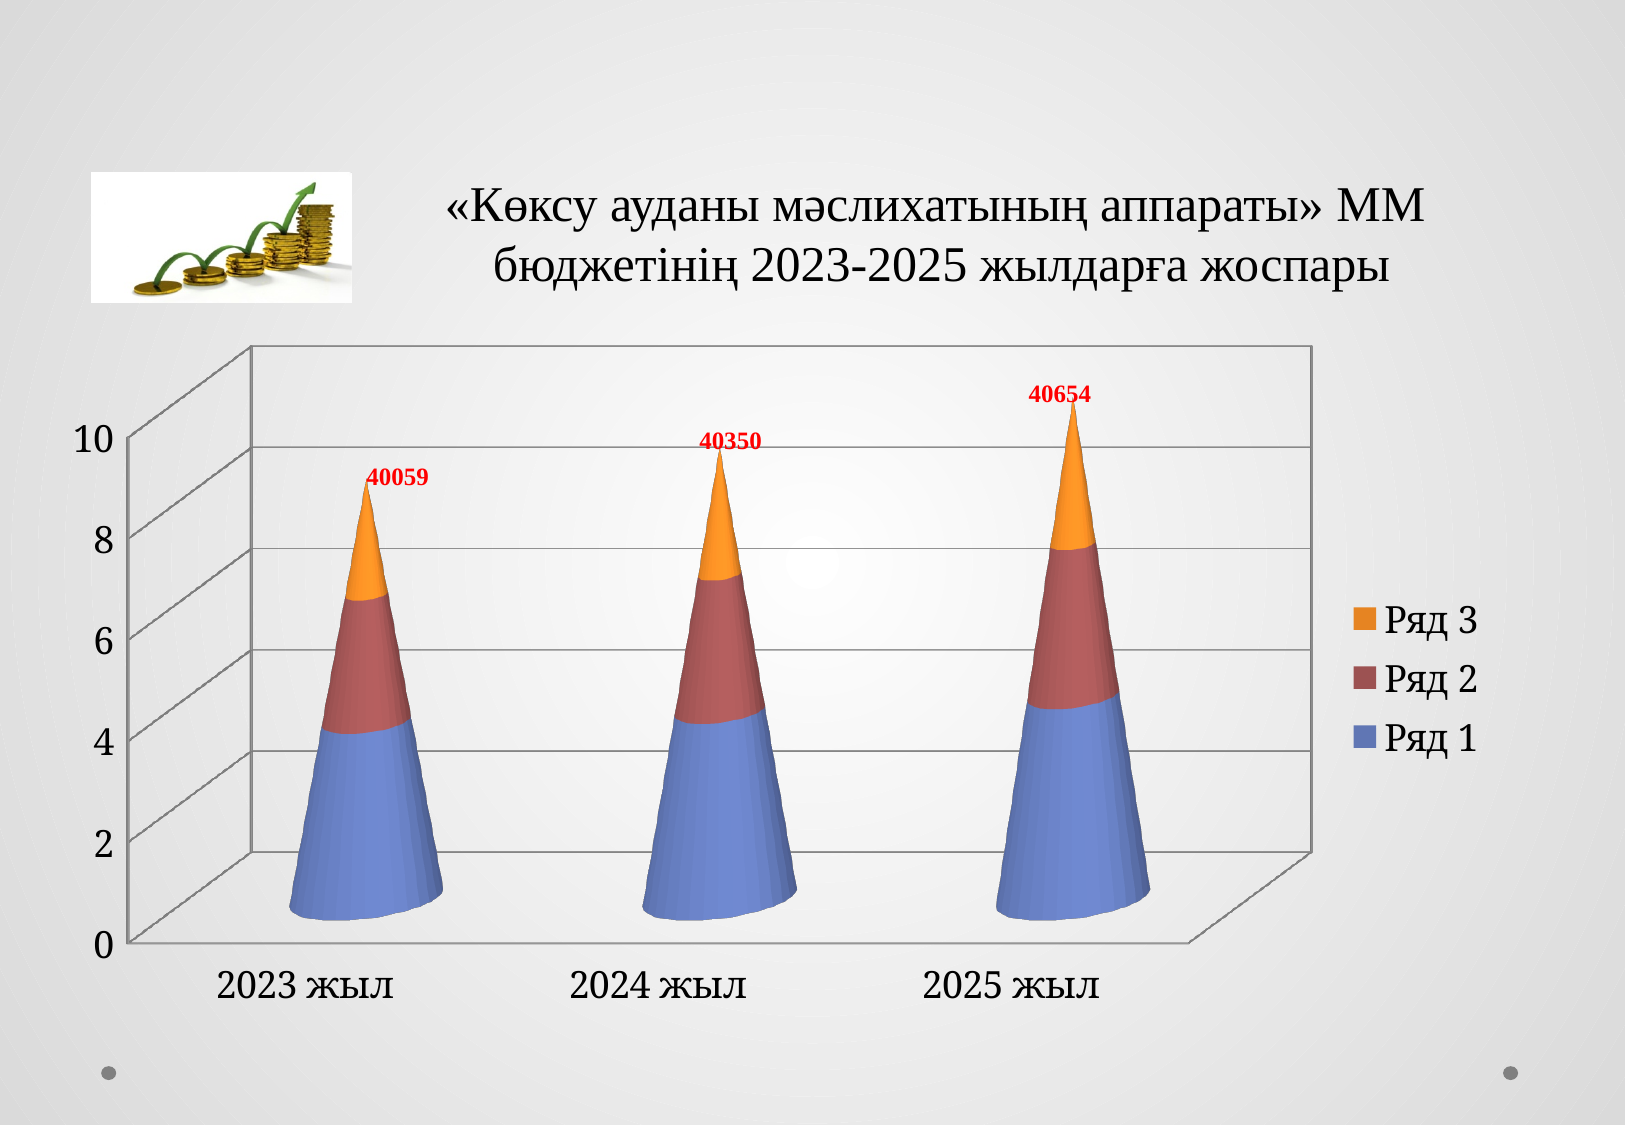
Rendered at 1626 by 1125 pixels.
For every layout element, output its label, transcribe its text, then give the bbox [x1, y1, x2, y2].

text_box «Көксу ауданы мәслихатының аппараты» ММ бюджетінің 2023-2025 жылдарға жоспары [343, 163, 1540, 359]
chart [43, 327, 1504, 1028]
picture [91, 172, 352, 303]
